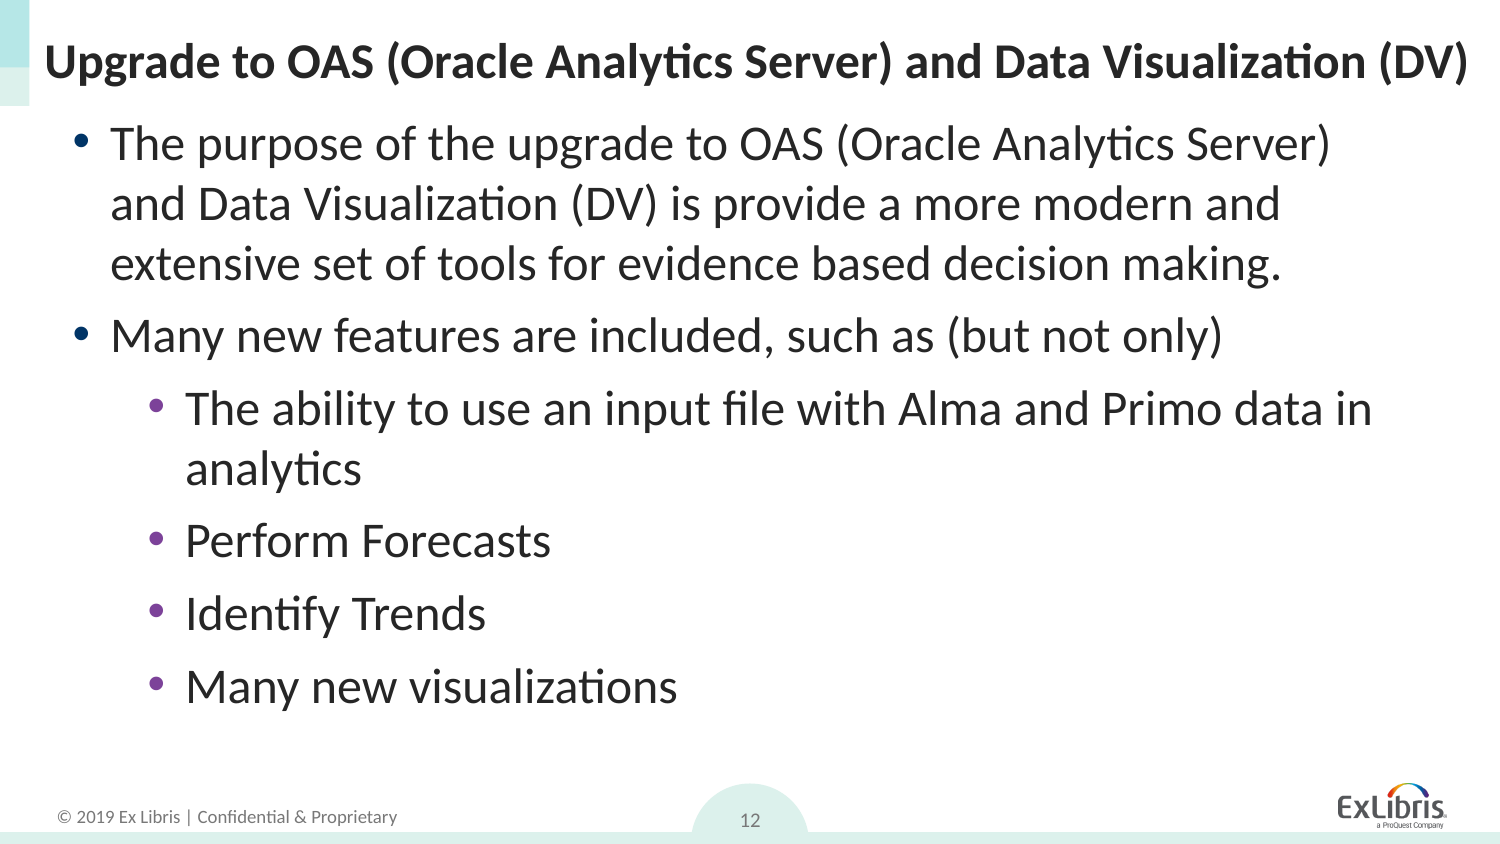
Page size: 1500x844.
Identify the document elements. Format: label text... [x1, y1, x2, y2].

picture [1338, 783, 1447, 829]
slide_number 12 [705, 789, 795, 844]
title Upgrade to OAS (Oracle Analytics Server) and Data Visualization (DV) [29, 11, 1500, 107]
list The purpose of the upgrade to OAS (Oracle Analytics Server) and Data Visualization (DV) is provide a more modern and extensive set of tools for evidence based decision making. Many new features are included, such as (but not only) The ability to use an input file with Alma and Primo data in analytics Perform Forecasts Identify Trends Many new visualizations [57, 102, 1417, 765]
